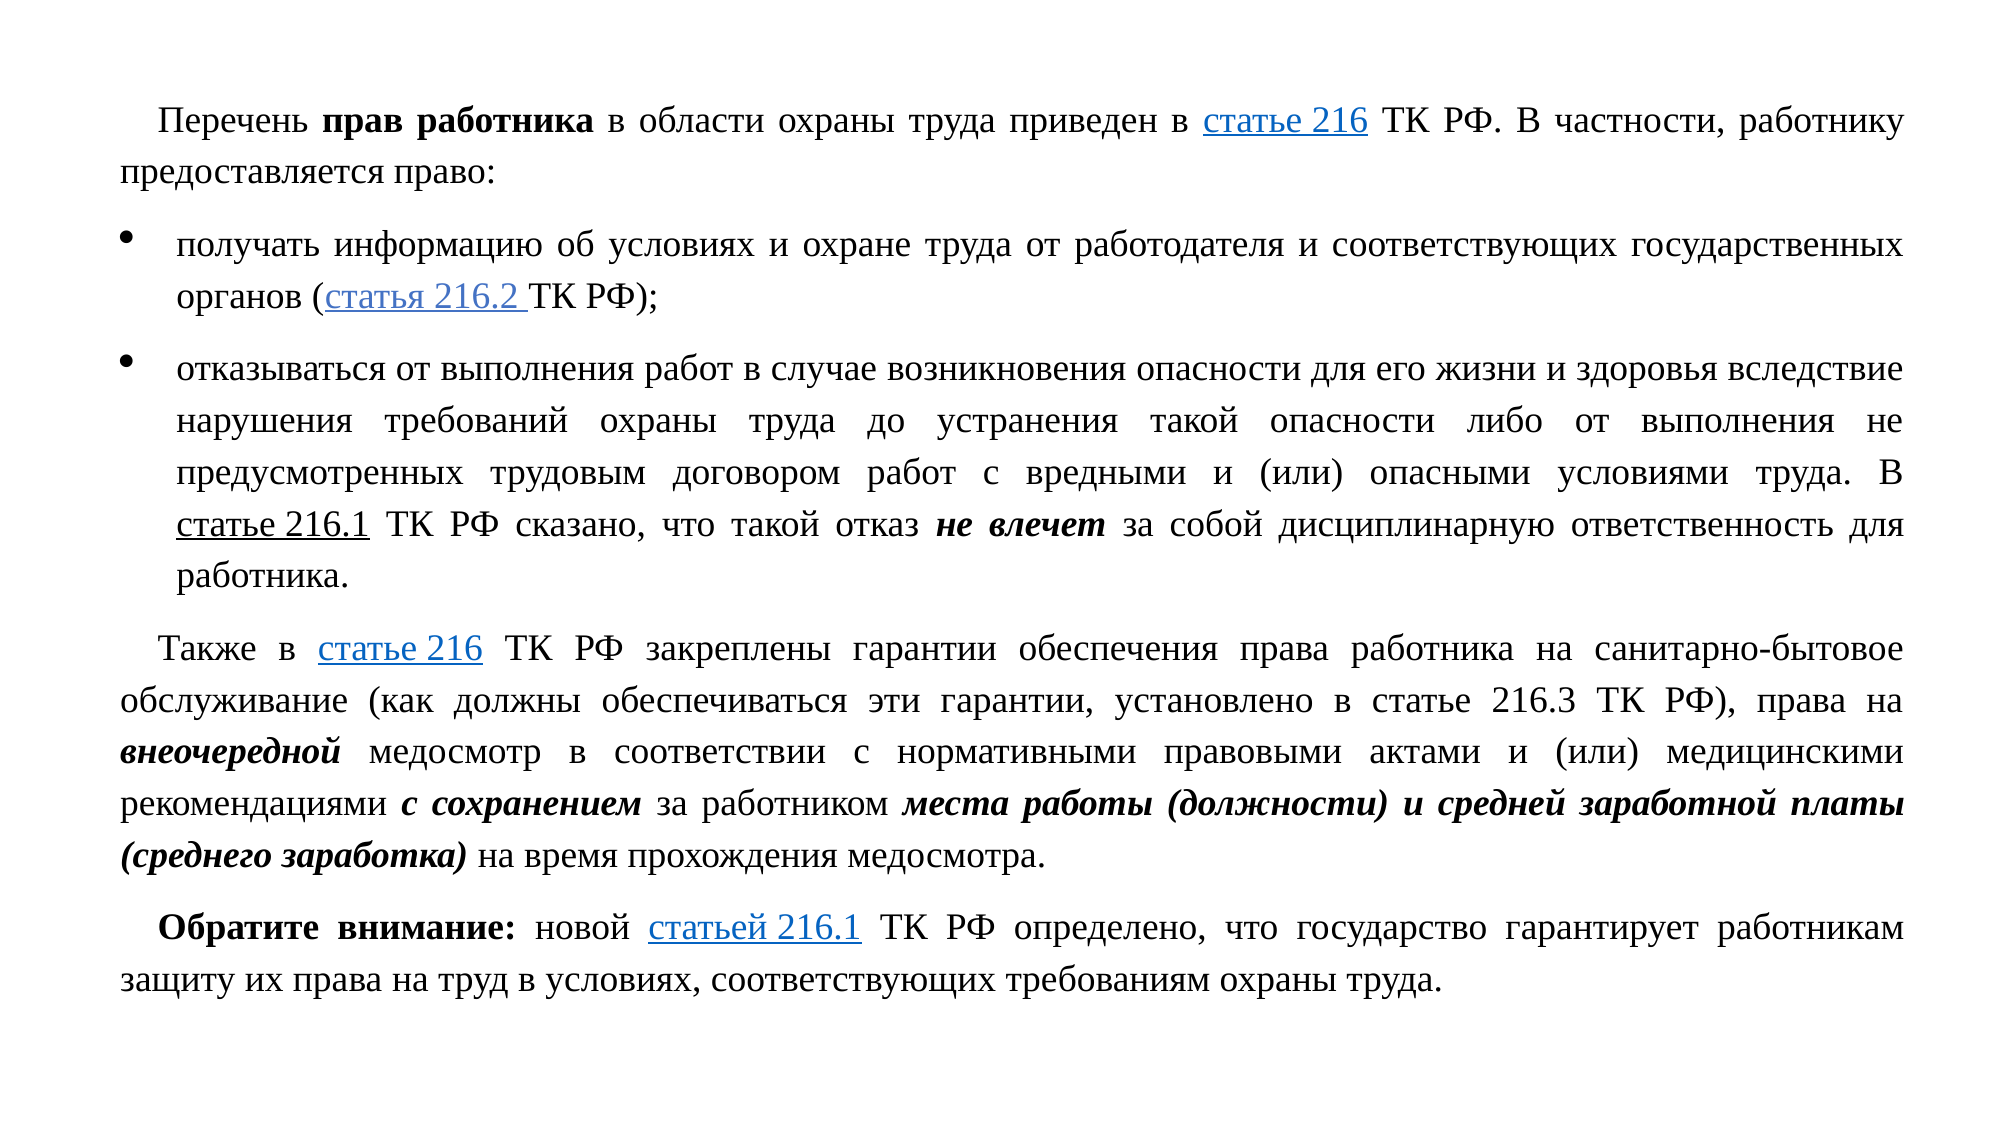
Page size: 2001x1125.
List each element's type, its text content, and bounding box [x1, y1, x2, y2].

text_box Перечень прав работника в области охраны труда приведен в статье 216 ТК РФ. В частности, работнику предоставляется право: получать информацию об условиях и охране труда от работодателя и соответствующих государственных органов (статья 216.2 ТК РФ); отказываться от выполнения работ в случае возникновения опасности для его жизни и здоровья вследствие нарушения требований охраны труда до устранения такой опасности либо от выполнения не предусмотренных трудовым договором работ с вредными и (или) опасными условиями труда. В статье 216.1 ТК РФ сказано, что такой отказ не влечет за собой дисциплинарную ответственность для работника. Также в статье 216 ТК РФ закреплены гарантии обеспечения права работника на санитарно-бытовое обслуживание (как должны обеспечиваться эти гарантии, установлено в статье 216.3 ТК РФ), права на внеочередной медосмотр в соответствии с нормативными правовыми актами и (или) медицинскими рекомендациями с сохранением за работником места работы (должности) и средней заработной платы (среднего заработка) на время прохождения медосмотра. Обратите внимание: новой статьей 216.1 ТК РФ определено, что государство гарантирует работникам защиту их права на труд в условиях, соответствующих требованиям охраны труда. [105, 80, 1921, 1007]
